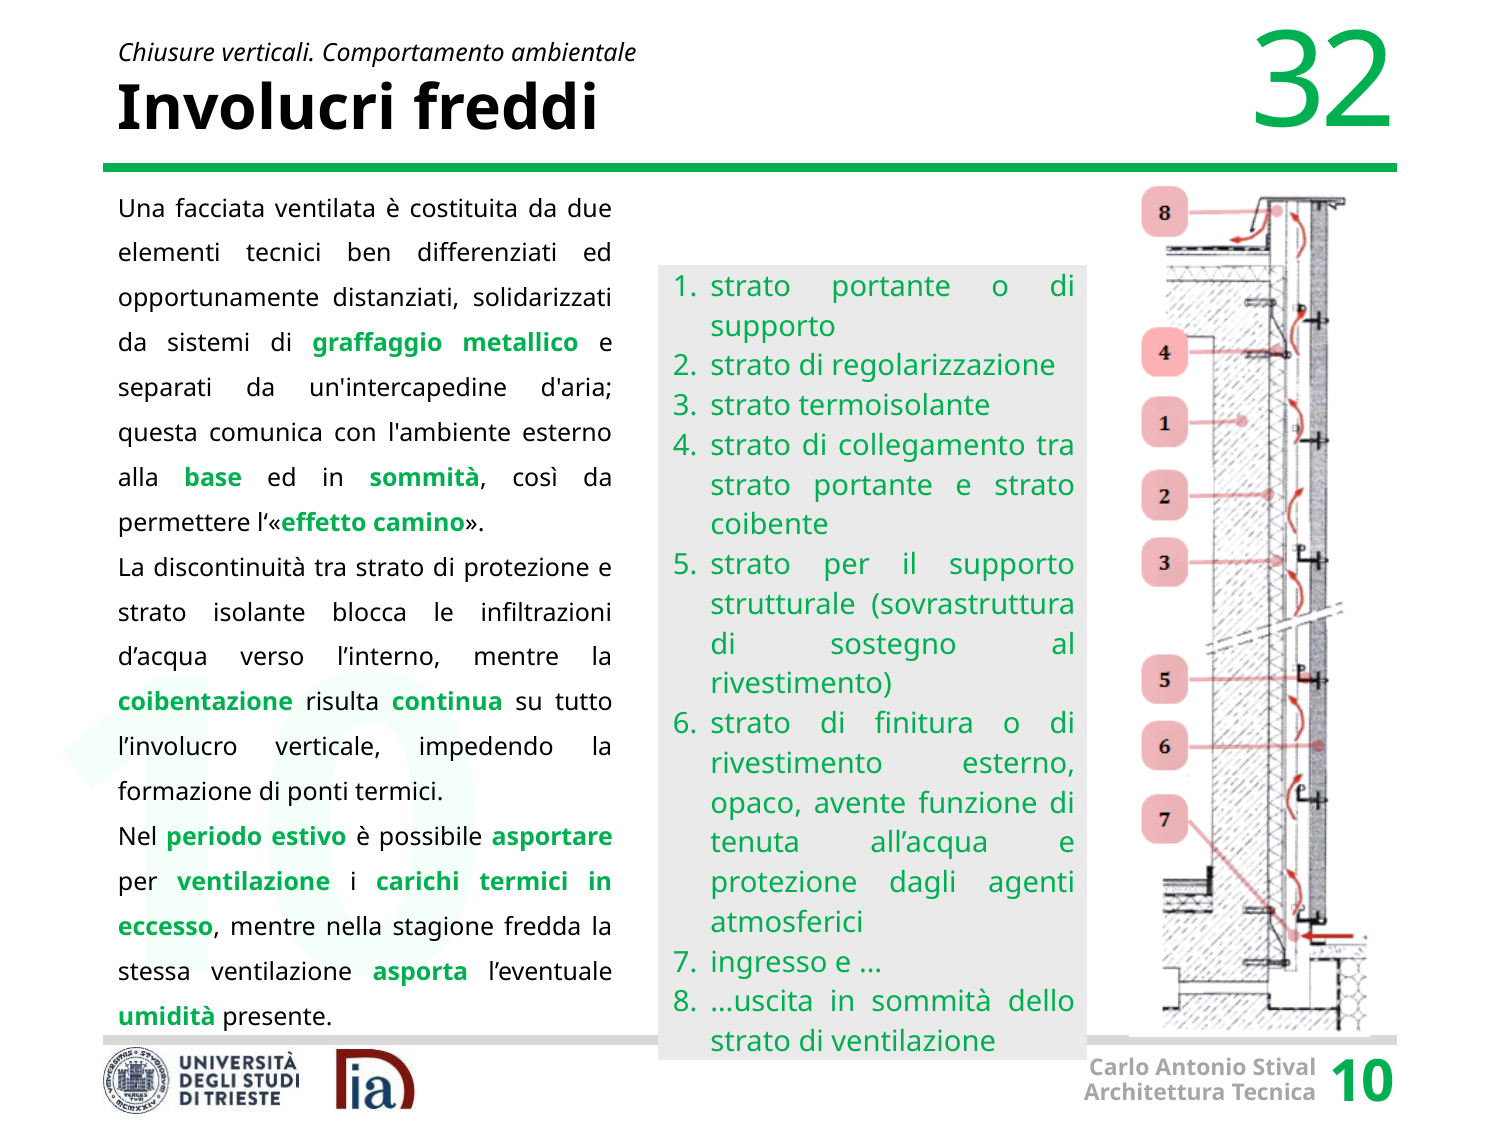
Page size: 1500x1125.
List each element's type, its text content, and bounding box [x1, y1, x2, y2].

picture [1129, 175, 1370, 1037]
table_header strato portante o di supporto strato di regolarizzazione strato termoisolante strato di collegamento tra strato portante e strato coibente strato per il supporto strutturale (sovrastruttura di sostegno al rivestimento) strato di finitura o di rivestimento esterno, opaco, avente funzione di tenuta all’acqua e protezione dagli agenti atmosferici ingresso e … …uscita in sommità dello strato di ventilazione [658, 265, 1087, 1060]
text_box Una facciata ventilata è costituita da due elementi tecnici ben differenziati ed opportunamente distanziati, solidarizzati da sistemi di graffaggio metallico e separati da un'intercapedine d'aria; questa comunica con l'ambiente esterno alla base ed in sommità, così da permettere l‘«effetto camino». La discontinuità tra strato di protezione e strato isolante blocca le infiltrazioni d’acqua verso l’interno, mentre la coibentazione risulta continua su tutto l’involucro verticale, impedendo la formazione di ponti termici. Nel periodo estivo è possibile asportare per ventilazione i carichi termici in eccesso, mentre nella stagione fredda la stessa ventilazione asporta l’eventuale umidità presente. [103, 171, 628, 1037]
picture [103, 1047, 299, 1114]
picture [333, 1047, 418, 1111]
title Involucri freddi [103, 59, 1183, 168]
